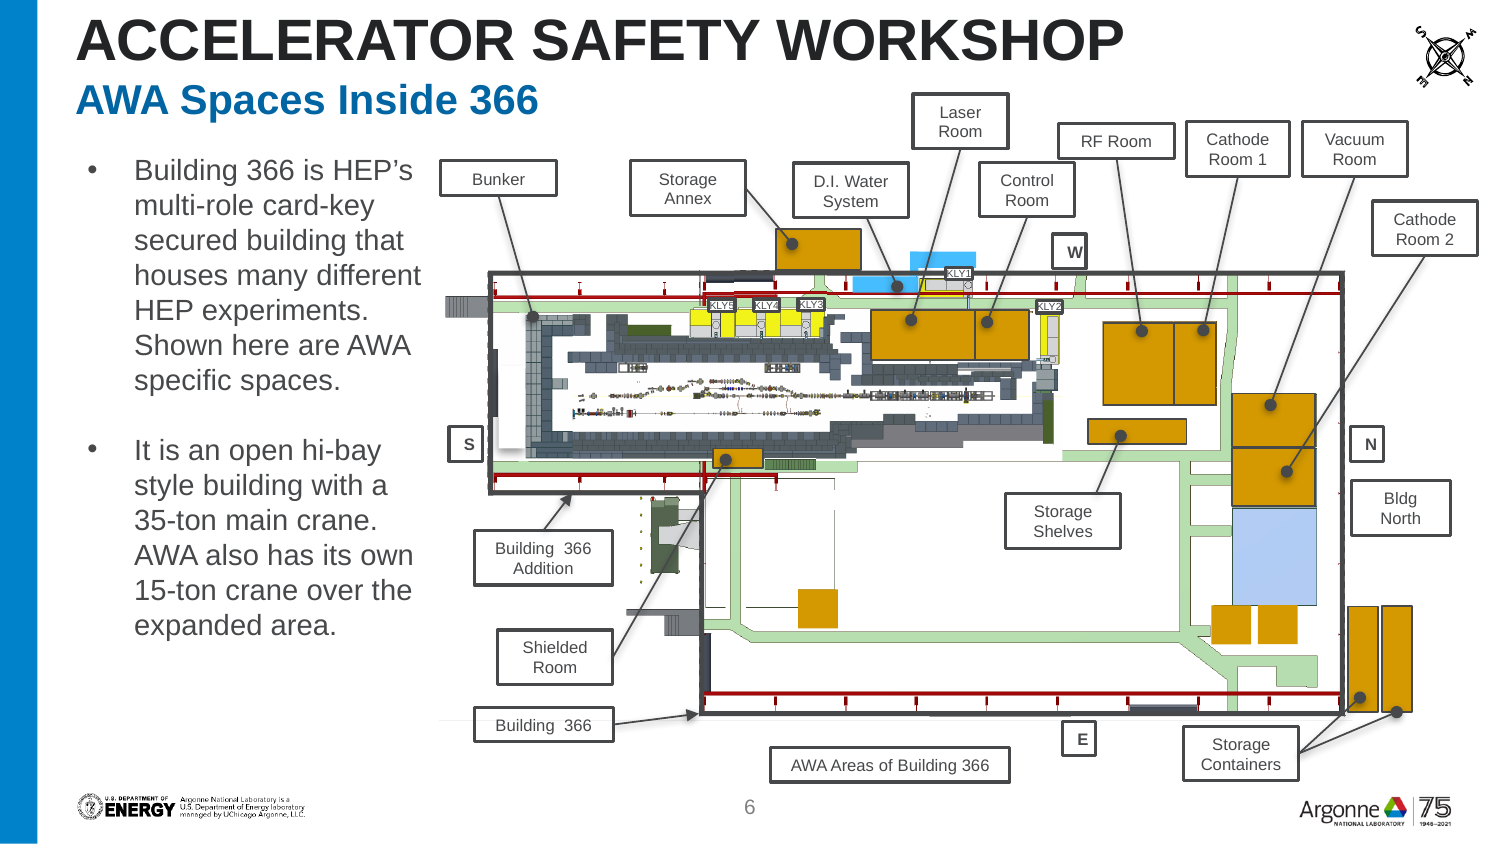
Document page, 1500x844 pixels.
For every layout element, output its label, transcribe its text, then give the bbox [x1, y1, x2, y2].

text_box Building 366 is HEP’s multi-role card-key secured building that houses many different HEP experiments. Shown here are AWA specific spaces. It is an open hi-bay style building with a 35-ton main crane. AWA also has its own 15-ton crane over the expanded area. [72, 144, 433, 649]
picture [1406, 15, 1484, 94]
picture [1289, 786, 1461, 836]
list AWA Spaces Inside 366 [75, 78, 1400, 140]
picture [75, 791, 308, 822]
slide_number 6 [712, 796, 788, 819]
title Accelerator safety workshop [75, 3, 1449, 74]
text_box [438, 93, 1478, 783]
